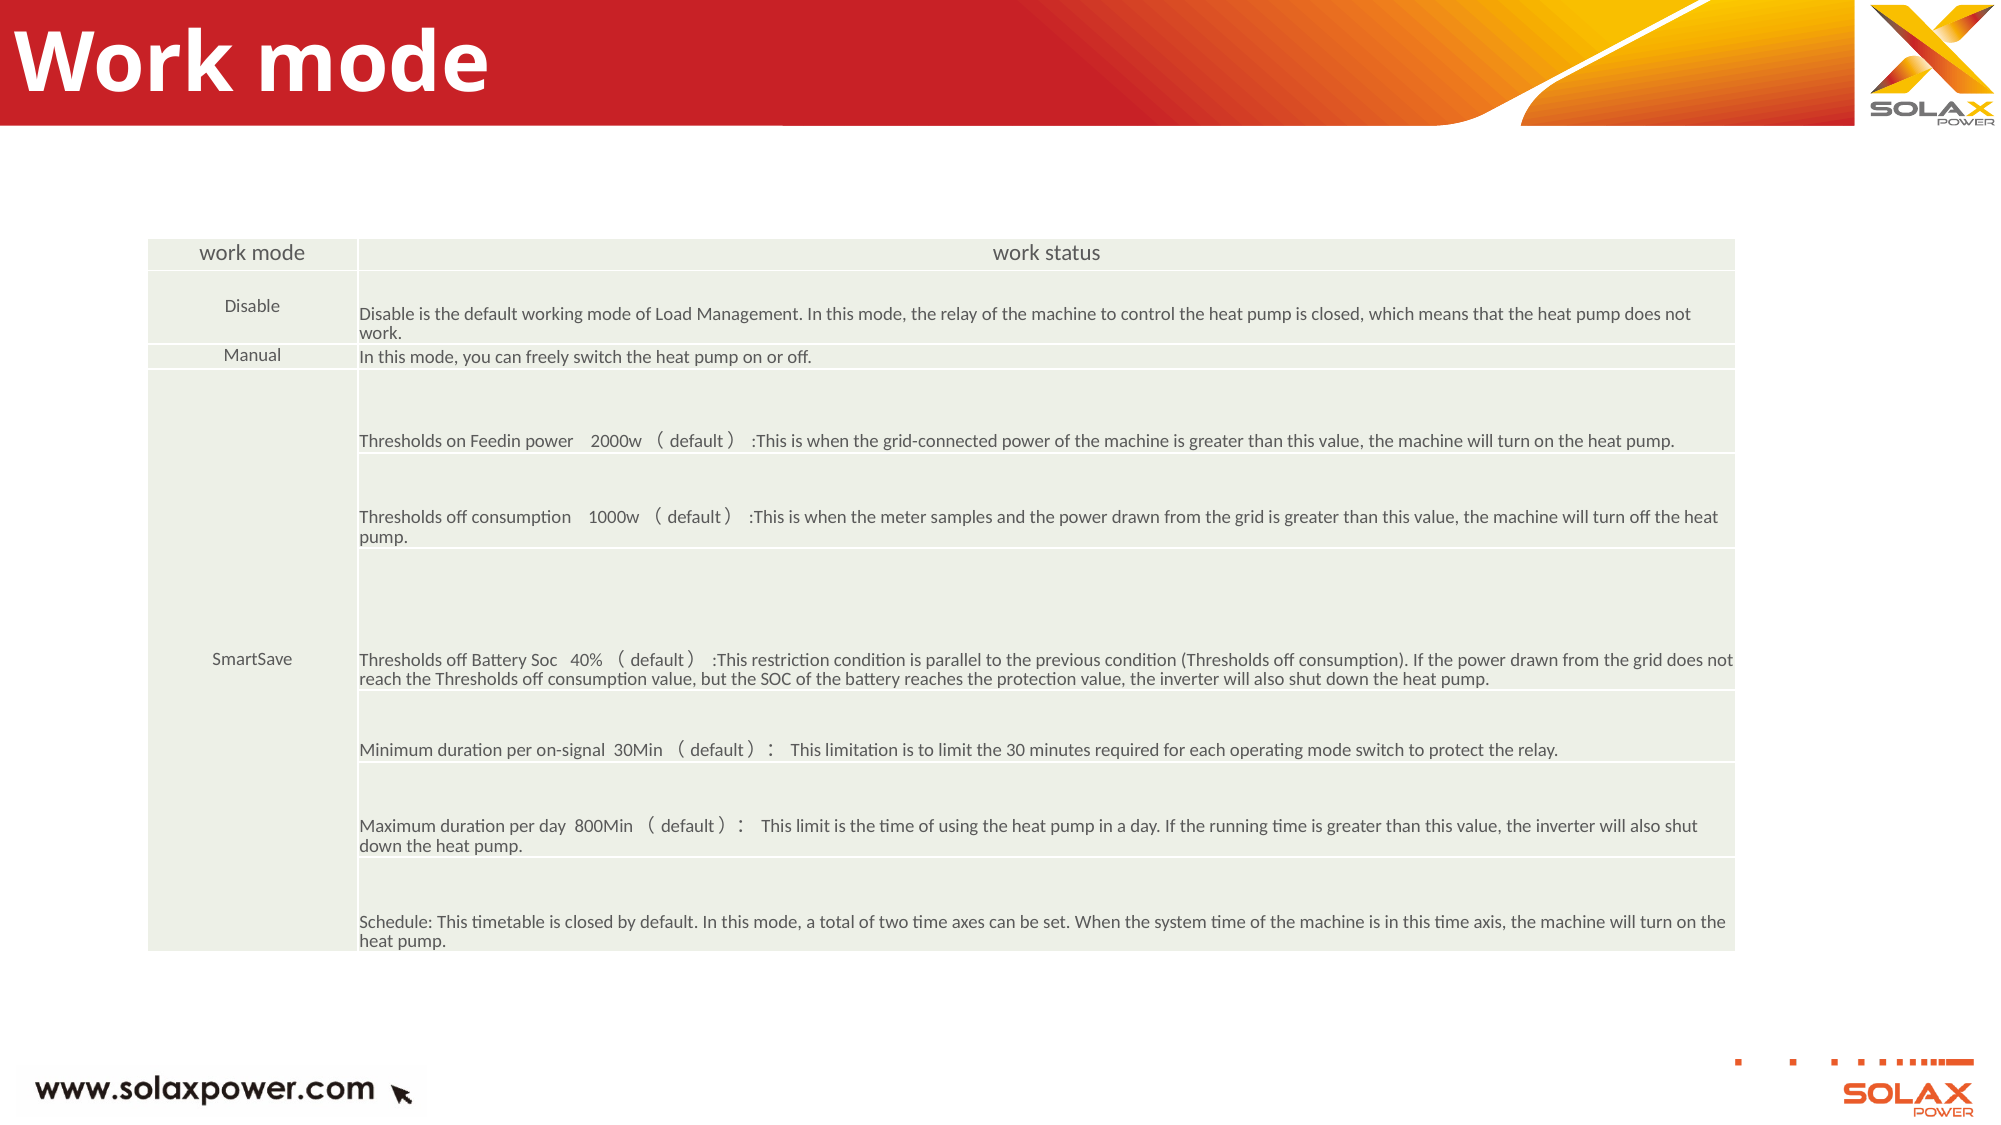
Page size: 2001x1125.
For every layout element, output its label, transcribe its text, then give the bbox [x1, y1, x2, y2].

picture [16, 1064, 427, 1117]
table_cell Minimum duration per on-signal 30Min（default）：This limitation is to limit the 30 minutes required for each operating mode switch to protect the relay. [359, 691, 1735, 761]
table_cell Schedule: This timetable is closed by default. In this mode, a total of two time axes can be set. When the system time of the machine is in this time axis, the machine will turn on the heat pump. [359, 858, 1735, 951]
table_header work status [359, 239, 1735, 270]
table_header work mode [148, 239, 357, 270]
table_cell Maximum duration per day 800Min（default）：This limit is the time of using the heat pump in a day. If the running time is greater than this value, the inverter will also shut down the heat pump. [359, 763, 1735, 856]
picture [1735, 1059, 1974, 1117]
table_cell Manual [148, 345, 357, 368]
table_cell SmartSave [148, 370, 357, 951]
table_cell Thresholds off Battery Soc 40%（default）:This restriction condition is parallel to the previous condition (Thresholds off consumption). If the power drawn from the grid does not reach the Thresholds off consumption value, but the SOC of the battery reaches the protection value, the inverter will also shut down the heat pump. [359, 549, 1735, 689]
table_cell In this mode, you can freely switch the heat pump on or off. [359, 345, 1735, 368]
table_cell Disable is the default working mode of Load Management. In this mode, the relay of the machine to control the heat pump is closed, which means that the heat pump does not work. [359, 271, 1735, 343]
table_cell Thresholds on Feedin power 2000w（default）:This is when the grid-connected power of the machine is greater than this value, the machine will turn on the heat pump. [359, 370, 1735, 452]
picture [0, 0, 1855, 126]
table_cell Thresholds off consumption 1000w（default）:This is when the meter samples and the power drawn from the grid is greater than this value, the machine will turn off the heat pump. [359, 454, 1735, 547]
picture [1870, 4, 1996, 126]
table_cell Disable [148, 271, 357, 343]
